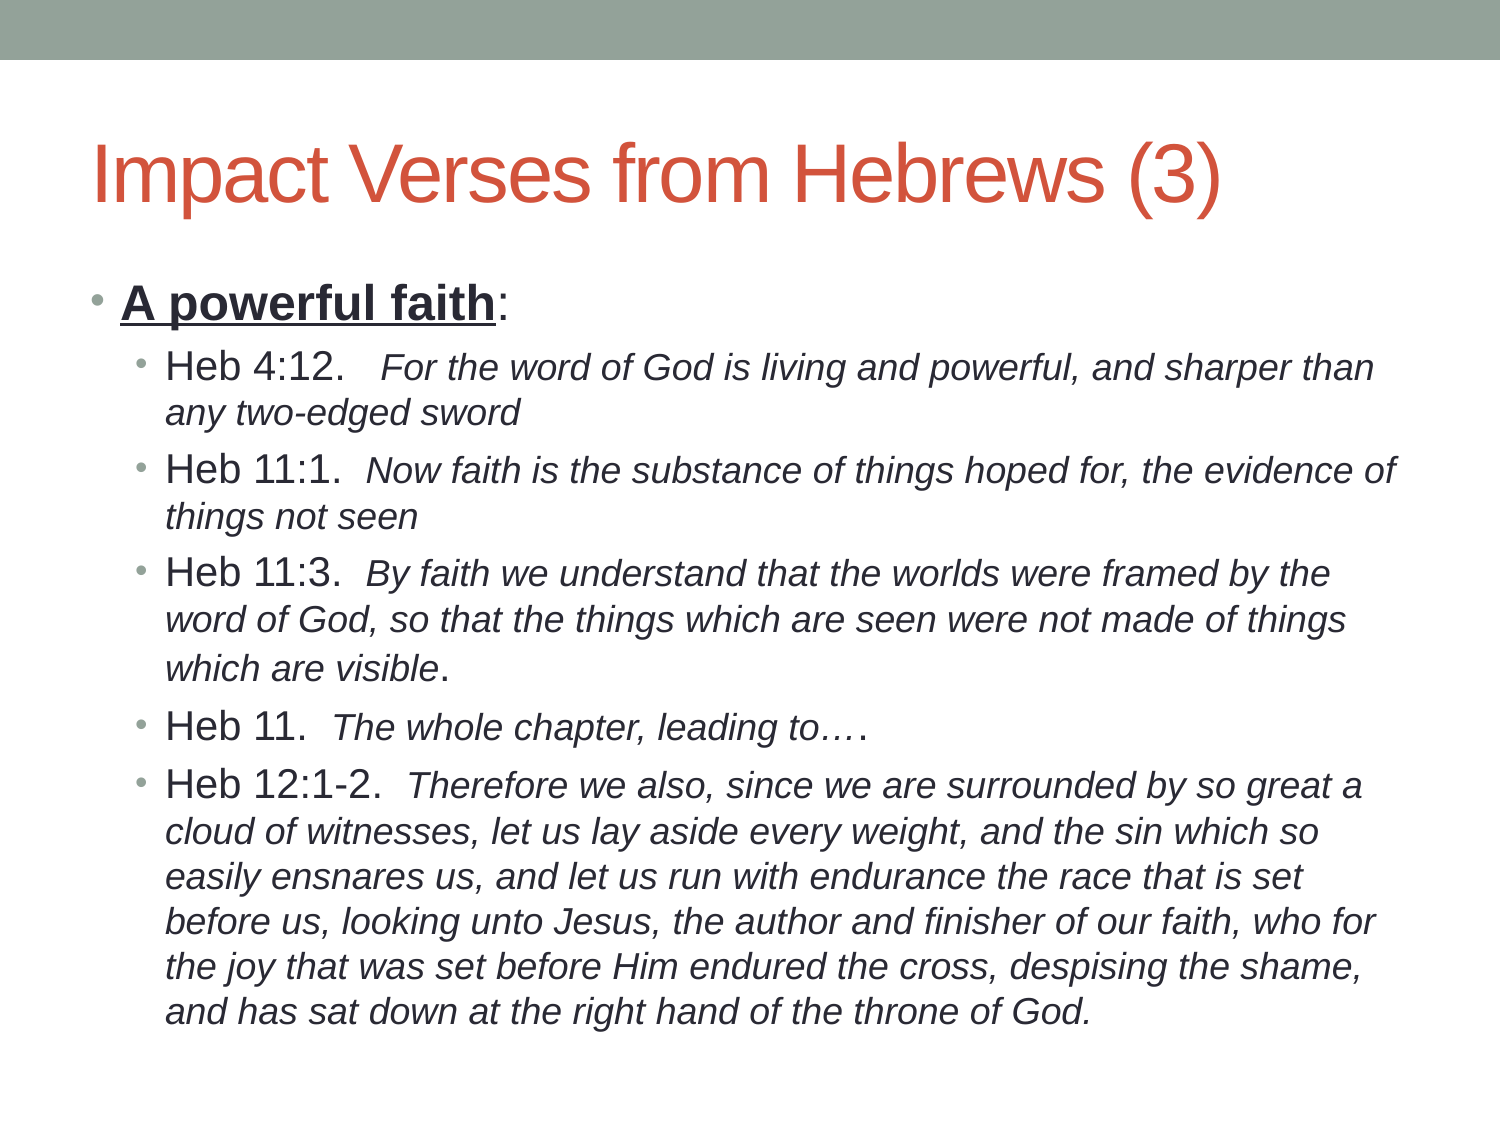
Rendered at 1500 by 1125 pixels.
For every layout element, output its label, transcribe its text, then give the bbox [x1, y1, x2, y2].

list A powerful faith: Heb 4:12. For the word of God is living and powerful, and sharper than any two-edged sword Heb 11:1. Now faith is the substance of things hoped for, the evidence of things not seen Heb 11:3. By faith we understand that the worlds were framed by the word of God, so that the things which are seen were not made of things which are visible. Heb 11. The whole chapter, leading to…. Heb 12:1-2. Therefore we also, since we are surrounded by so great a cloud of witnesses, let us lay aside every weight, and the sin which so easily ensnares us, and let us run with endurance the race that is set before us, looking unto Jesus, the author and finisher of our faith, who for the joy that was set before Him endured the cross, despising the shame, and has sat down at the right hand of the throne of God. [75, 262, 1425, 1063]
title Impact Verses from Hebrews (3) [75, 87, 1425, 250]
